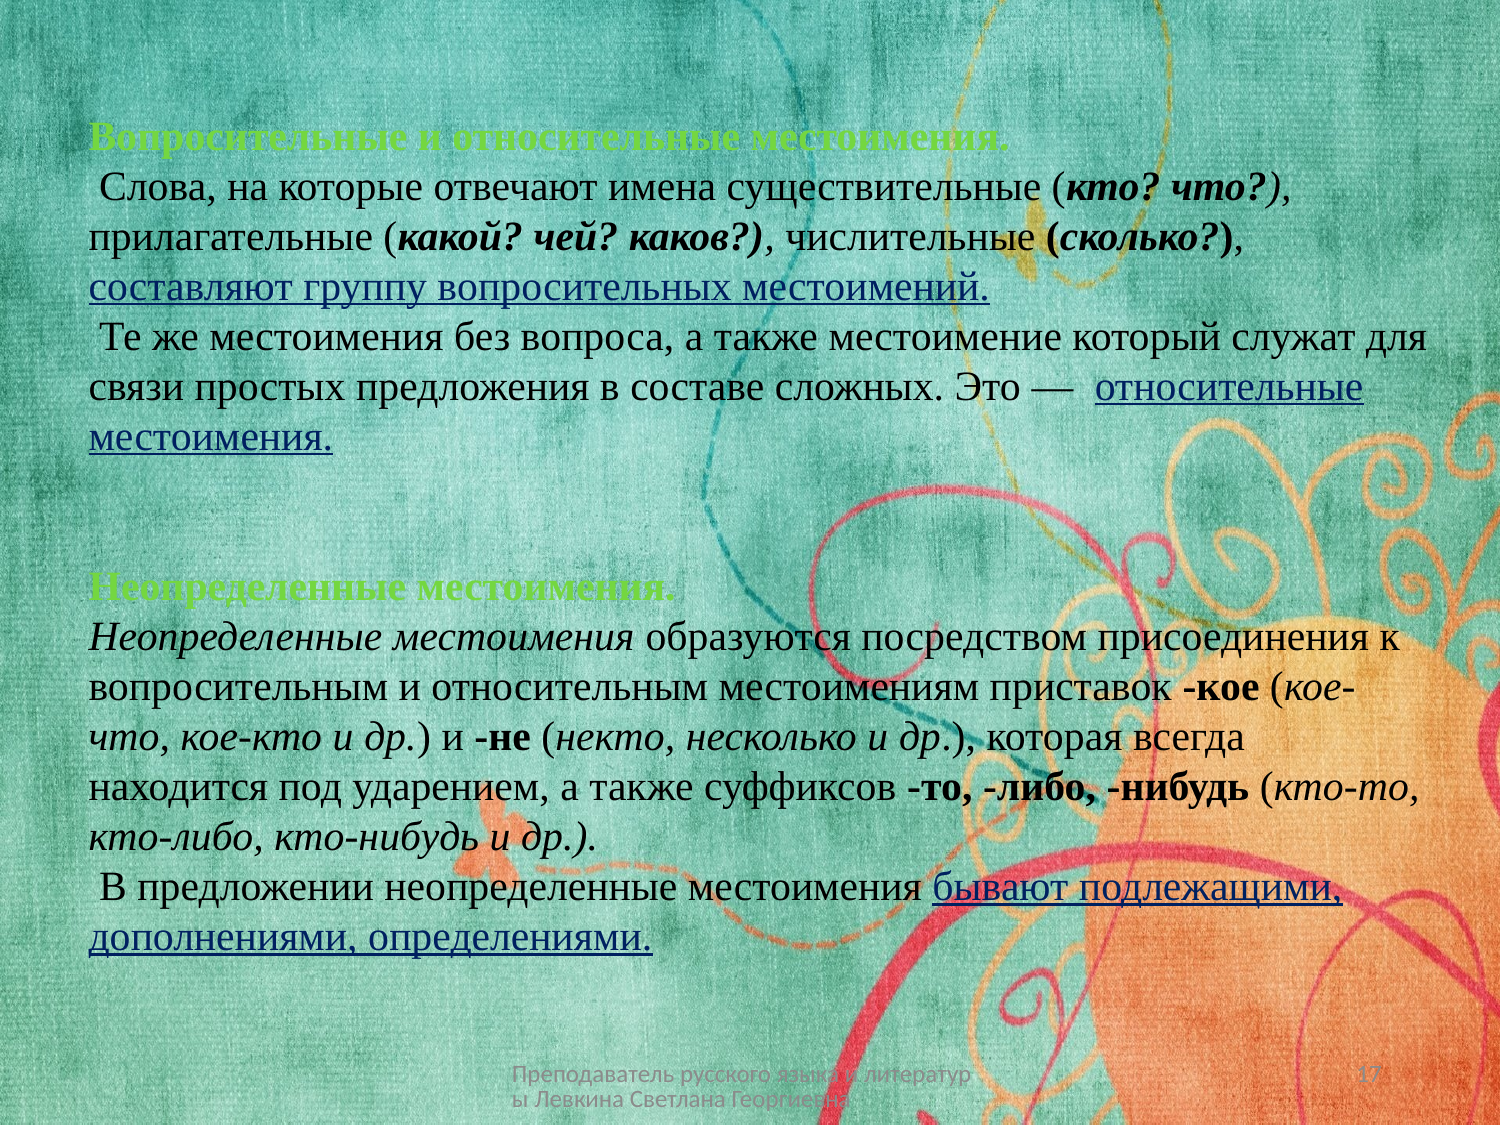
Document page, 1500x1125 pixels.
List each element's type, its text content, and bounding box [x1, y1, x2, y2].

picture [0, 0, 1500, 1125]
footer Преподаватель русского языка и литературы Левкина Светлана Георгиевна [496, 1042, 1004, 1103]
slide_number 17 [1059, 1042, 1397, 1103]
text_box Вопросительные и относительные местоимения. Слова, на которые отвечают имена существительные (кто? что?), прилагательные (какой? чей? каков?), числительные (сколько?), составляют группу вопросительных местоимений. Те же местоимения без вопроса, а также местоимение который служат для связи простых предложения в составе сложных. Это — относительные местоимения. Неопределенные местоимения. Неопределенные местоимения образуются посредством присоединения к вопросительным и относительным местоимениям приставок -кое (кое-что, кое-кто и др.) и -не (некто, несколько и др.), которая всегда находится под ударением, а также суффиксов -то, -либо, -нибудь (кто-то, кто-либо, кто-нибудь и др.). В предложении неопределенные местоимения бывают подлежащими, дополнениями, определениями. [73, 101, 1447, 967]
